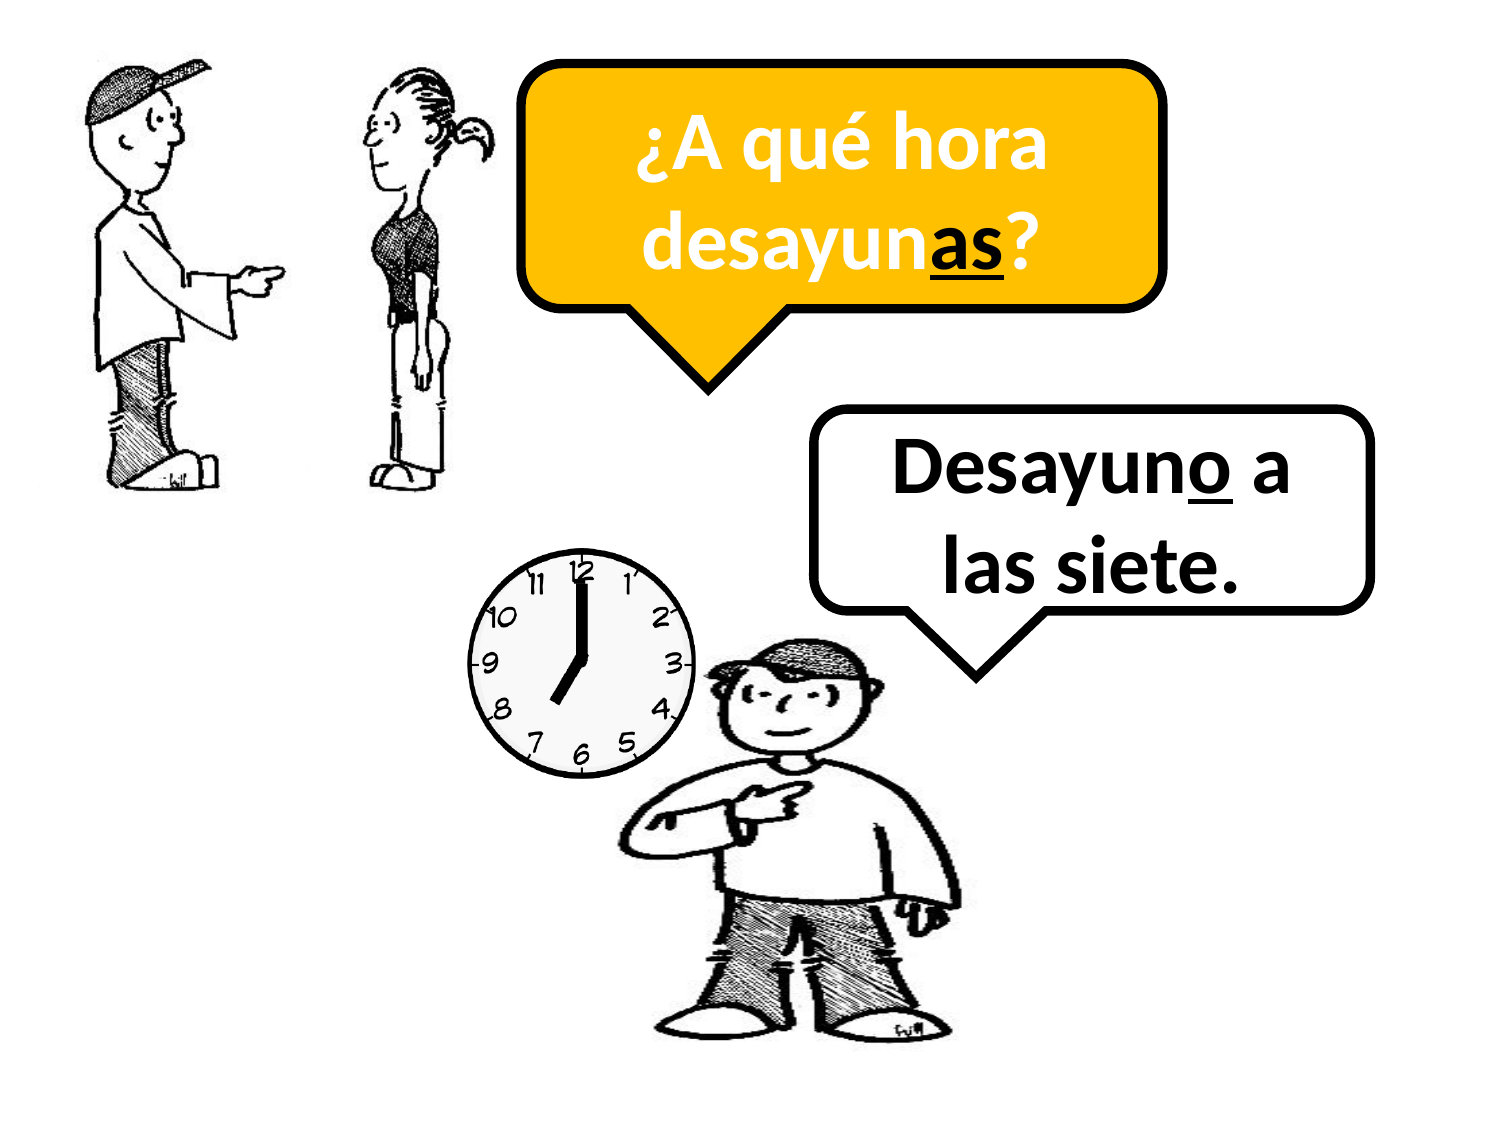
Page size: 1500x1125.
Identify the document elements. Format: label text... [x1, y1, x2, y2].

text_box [38, 39, 521, 510]
text_box Desayuno a las siete. [812, 408, 1372, 633]
text_box ¿A qué hora desayunas? [521, 62, 1164, 392]
picture [467, 548, 1025, 1052]
